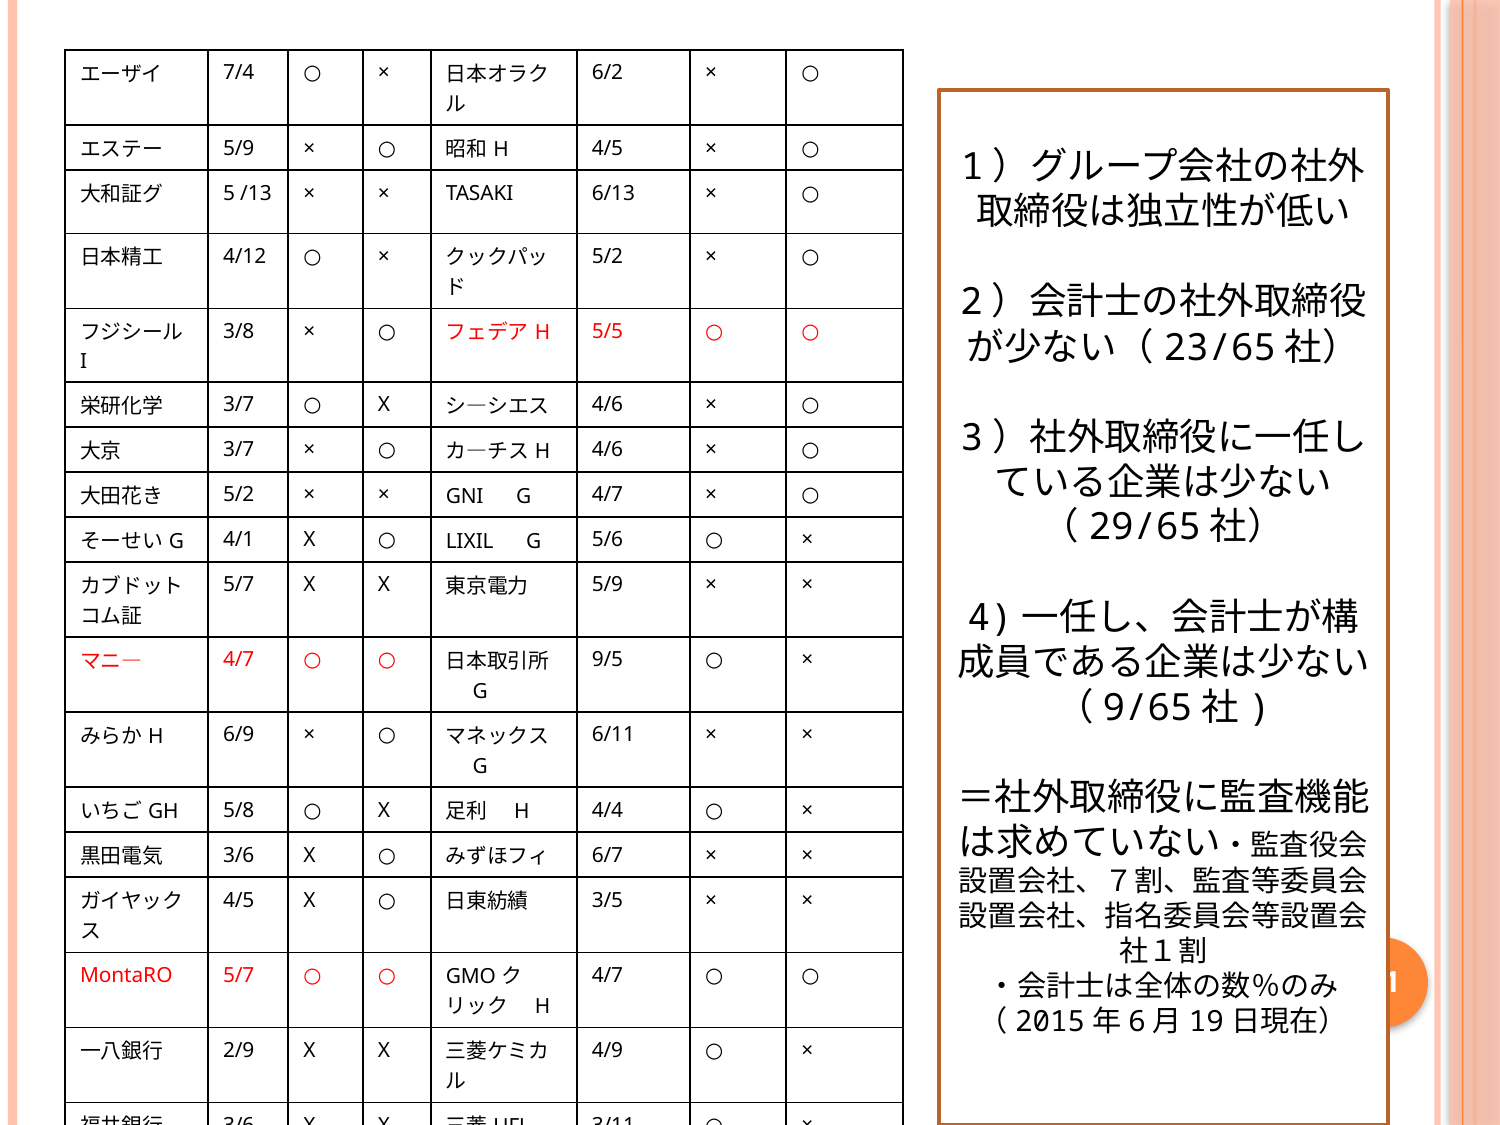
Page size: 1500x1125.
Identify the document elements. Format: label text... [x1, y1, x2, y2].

table_cell 6/13 [578, 171, 689, 233]
table_cell 3/6 [209, 833, 287, 876]
table_cell ○ [787, 473, 902, 516]
table_cell 5/7 [209, 953, 287, 1027]
table_cell × [364, 473, 430, 516]
table_cell 日本取引所 G [432, 638, 576, 711]
table_cell 4/9 [578, 1028, 689, 1102]
table_cell X [364, 383, 430, 426]
table_header 6/2 [578, 51, 689, 124]
table_cell 5/8 [209, 788, 287, 831]
table_cell マニ― [66, 638, 207, 711]
table_cell クックパッド [432, 234, 576, 308]
table_cell 足利 H [432, 788, 576, 831]
table_cell × [691, 171, 785, 233]
table_cell 4/5 [209, 878, 287, 952]
table_cell ○ [691, 788, 785, 831]
table_cell フェデアH [432, 309, 576, 381]
table_cell 4/12 [209, 234, 287, 308]
table_cell × [289, 171, 362, 233]
table_cell 大和証グ [66, 171, 207, 233]
table_cell ○ [691, 518, 785, 561]
table_cell ○ [787, 953, 902, 1027]
table_cell × [691, 383, 785, 426]
table_cell 6/7 [578, 833, 689, 876]
table_cell × [691, 473, 785, 516]
table_cell 5 /13 [209, 171, 287, 233]
table_cell 5/2 [209, 473, 287, 516]
table_cell ○ [787, 309, 902, 381]
table_cell 3/8 [209, 309, 287, 381]
table_cell 日本精工 [66, 234, 207, 308]
table_cell GNI G [432, 473, 576, 516]
table_cell 4/6 [578, 383, 689, 426]
table_cell エステー [66, 126, 207, 169]
table_header × [364, 51, 430, 124]
table_cell マネックス G [432, 713, 576, 786]
table_cell そーせいG [66, 518, 207, 561]
table_cell 3/7 [209, 383, 287, 426]
table_cell ○ [289, 788, 362, 831]
table_cell ○ [364, 638, 430, 711]
table_cell ○ [364, 878, 430, 952]
table_cell × [787, 833, 902, 876]
table_cell カブドットコム証 [66, 563, 207, 636]
table_cell 栄研化学 [66, 383, 207, 426]
table_cell × [364, 171, 430, 233]
table_cell ○ [787, 171, 902, 233]
table_cell ガイヤックス [66, 878, 207, 952]
table_cell × [691, 126, 785, 169]
table_cell 4/7 [209, 638, 287, 711]
table_cell × [787, 638, 902, 711]
table_cell 4/7 [578, 953, 689, 1027]
table_cell × [289, 713, 362, 786]
table_cell × [787, 563, 902, 636]
table_cell 東京電力 [432, 563, 576, 636]
table_cell X [289, 1028, 362, 1102]
table_cell × [691, 563, 785, 636]
table_cell 4/5 [578, 126, 689, 169]
table_cell X [289, 518, 362, 561]
table_cell TASAKI [432, 171, 576, 233]
table_cell 6/9 [209, 713, 287, 786]
table_cell 日東紡績 [432, 878, 576, 952]
table_cell シ―シエス [432, 383, 576, 426]
table_cell ○ [364, 518, 430, 561]
table_cell 三菱UFJ [432, 1103, 576, 1125]
table_cell 昭和H [432, 126, 576, 169]
table_cell ○ [787, 126, 902, 169]
table_cell × [691, 713, 785, 786]
table_cell ○ [364, 428, 430, 471]
table_cell X [289, 1103, 362, 1125]
table_cell ○ [787, 383, 902, 426]
table_cell 6/11 [578, 713, 689, 786]
table_cell 4/6 [578, 428, 689, 471]
slide_number 11 [1390, 940, 1434, 1027]
table_cell 5/9 [578, 563, 689, 636]
table_cell ○ [691, 1028, 785, 1102]
table_cell X [289, 563, 362, 636]
table_cell ○ [289, 234, 362, 308]
table_cell ○ [289, 638, 362, 711]
table_cell × [289, 473, 362, 516]
table_cell 4/4 [578, 788, 689, 831]
table_cell GMOクリック H [432, 953, 576, 1027]
table_cell × [787, 713, 902, 786]
table_cell 三菱ケミカル [432, 1028, 576, 1102]
table_cell ○ [289, 953, 362, 1027]
table_cell × [787, 1028, 902, 1102]
table_cell 一八銀行 [66, 1028, 207, 1102]
table_cell ○ [787, 428, 902, 471]
table_cell X [364, 1103, 430, 1125]
table_cell ○ [364, 833, 430, 876]
table_cell ○ [289, 383, 362, 426]
table_cell 大田花き [66, 473, 207, 516]
table_cell ○ [364, 126, 430, 169]
table_cell 3/6 [209, 1103, 287, 1125]
table_cell ○ [787, 234, 902, 308]
text_box 1）グループ会社の社外取締役は独立性が低い 2）会計士の社外取締役が少ない（23/65社） 3）社外取締役に一任している企業は少ない（29/65社） 4)一任し、会計士が構成員である企業は少ない（9/65社) ＝社外取締役に監査機能は求めていない・監査役会設置会社、７割、監査等委員会設置会社、指名委員会等設置会社１割 ・会計士は全体の数％のみ （2015年6月19日現在） [937, 88, 1390, 1125]
table_cell × [289, 309, 362, 381]
table_cell ○ [364, 713, 430, 786]
table_cell × [289, 428, 362, 471]
table_header 日本オラクル [432, 51, 576, 124]
table_header ○ [787, 51, 902, 124]
table_cell みずほフィ [432, 833, 576, 876]
table_header エーザイ [66, 51, 207, 124]
table_cell 3/7 [209, 428, 287, 471]
table_cell × [289, 126, 362, 169]
table_cell ○ [691, 309, 785, 381]
table_cell × [787, 1103, 902, 1125]
table_cell 大京 [66, 428, 207, 471]
table_cell X [364, 563, 430, 636]
table_cell 2/9 [209, 1028, 287, 1102]
table_cell いちごGH [66, 788, 207, 831]
table_cell 5/2 [578, 234, 689, 308]
table_cell × [691, 234, 785, 308]
table_cell X [289, 878, 362, 952]
table_cell カ―チスH [432, 428, 576, 471]
table_cell × [787, 788, 902, 831]
table_cell X [364, 788, 430, 831]
table_cell MontaRO [66, 953, 207, 1027]
table_cell × [691, 428, 785, 471]
table_header ○ [289, 51, 362, 124]
table_cell ○ [691, 638, 785, 711]
table_cell 3/11 [578, 1103, 689, 1125]
table_cell X [289, 833, 362, 876]
table_cell ○ [364, 309, 430, 381]
table_cell ○ [691, 953, 785, 1027]
table_cell × [691, 833, 785, 876]
table_cell 3/5 [578, 878, 689, 952]
table_header × [691, 51, 785, 124]
table_cell 5/6 [578, 518, 689, 561]
table_cell 4/7 [578, 473, 689, 516]
table_cell × [691, 878, 785, 952]
table_cell LIXIL G [432, 518, 576, 561]
table_cell ○ [691, 1103, 785, 1125]
table_cell 5/5 [578, 309, 689, 381]
table_cell × [364, 234, 430, 308]
table_cell 黒田電気 [66, 833, 207, 876]
table_cell X [364, 1028, 430, 1102]
table_header 7/4 [209, 51, 287, 124]
table_cell みらかH [66, 713, 207, 786]
table_cell 5/9 [209, 126, 287, 169]
table_cell フジシールI [66, 309, 207, 381]
table_cell 5/7 [209, 563, 287, 636]
table_cell 4/1 [209, 518, 287, 561]
table_cell × [787, 518, 902, 561]
table_cell ○ [364, 953, 430, 1027]
table_cell 福井銀行 [66, 1103, 207, 1125]
table_cell 9/5 [578, 638, 689, 711]
table_cell × [787, 878, 902, 952]
